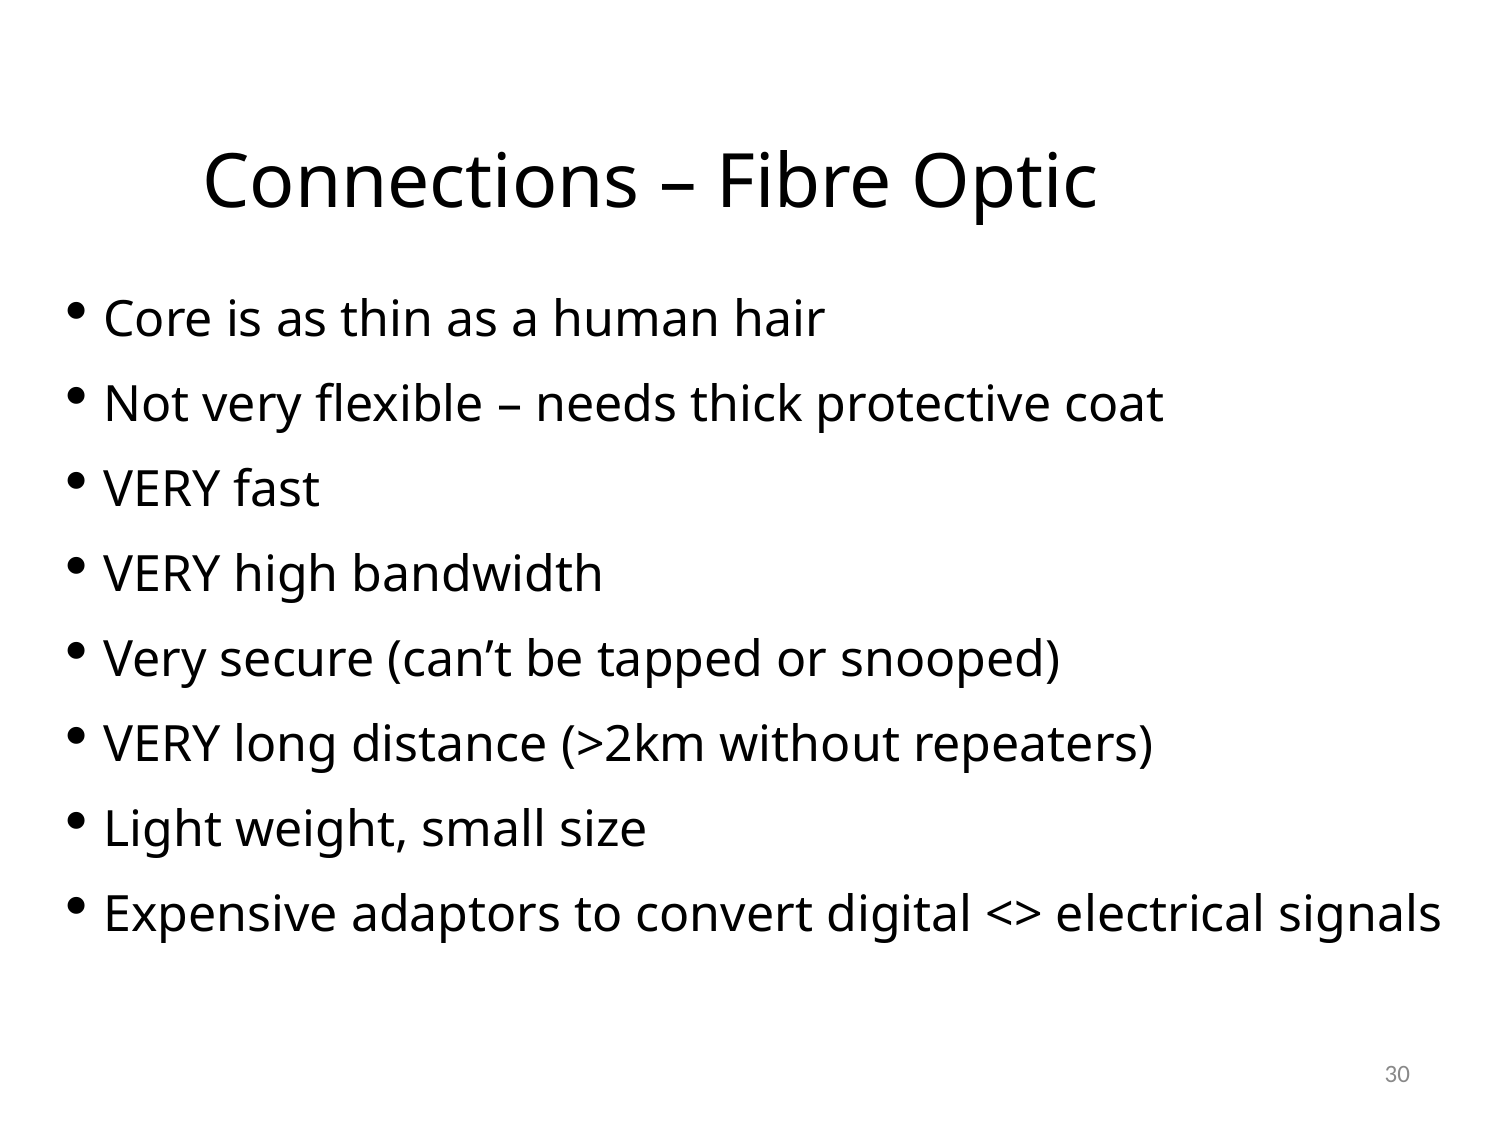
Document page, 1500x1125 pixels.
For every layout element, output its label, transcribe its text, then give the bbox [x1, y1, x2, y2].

slide_number <number> [1074, 1042, 1425, 1103]
text_box Core is as thin as a human hair Not very flexible – needs thick protective coat VERY fast VERY high bandwidth Very secure (can’t be tapped or snooped) VERY long distance (>2km without repeaters) Light weight, small size Expensive adaptors to convert digital <> electrical signals [53, 278, 1466, 949]
text_box Connections – Fibre Optic [187, 124, 1425, 230]
